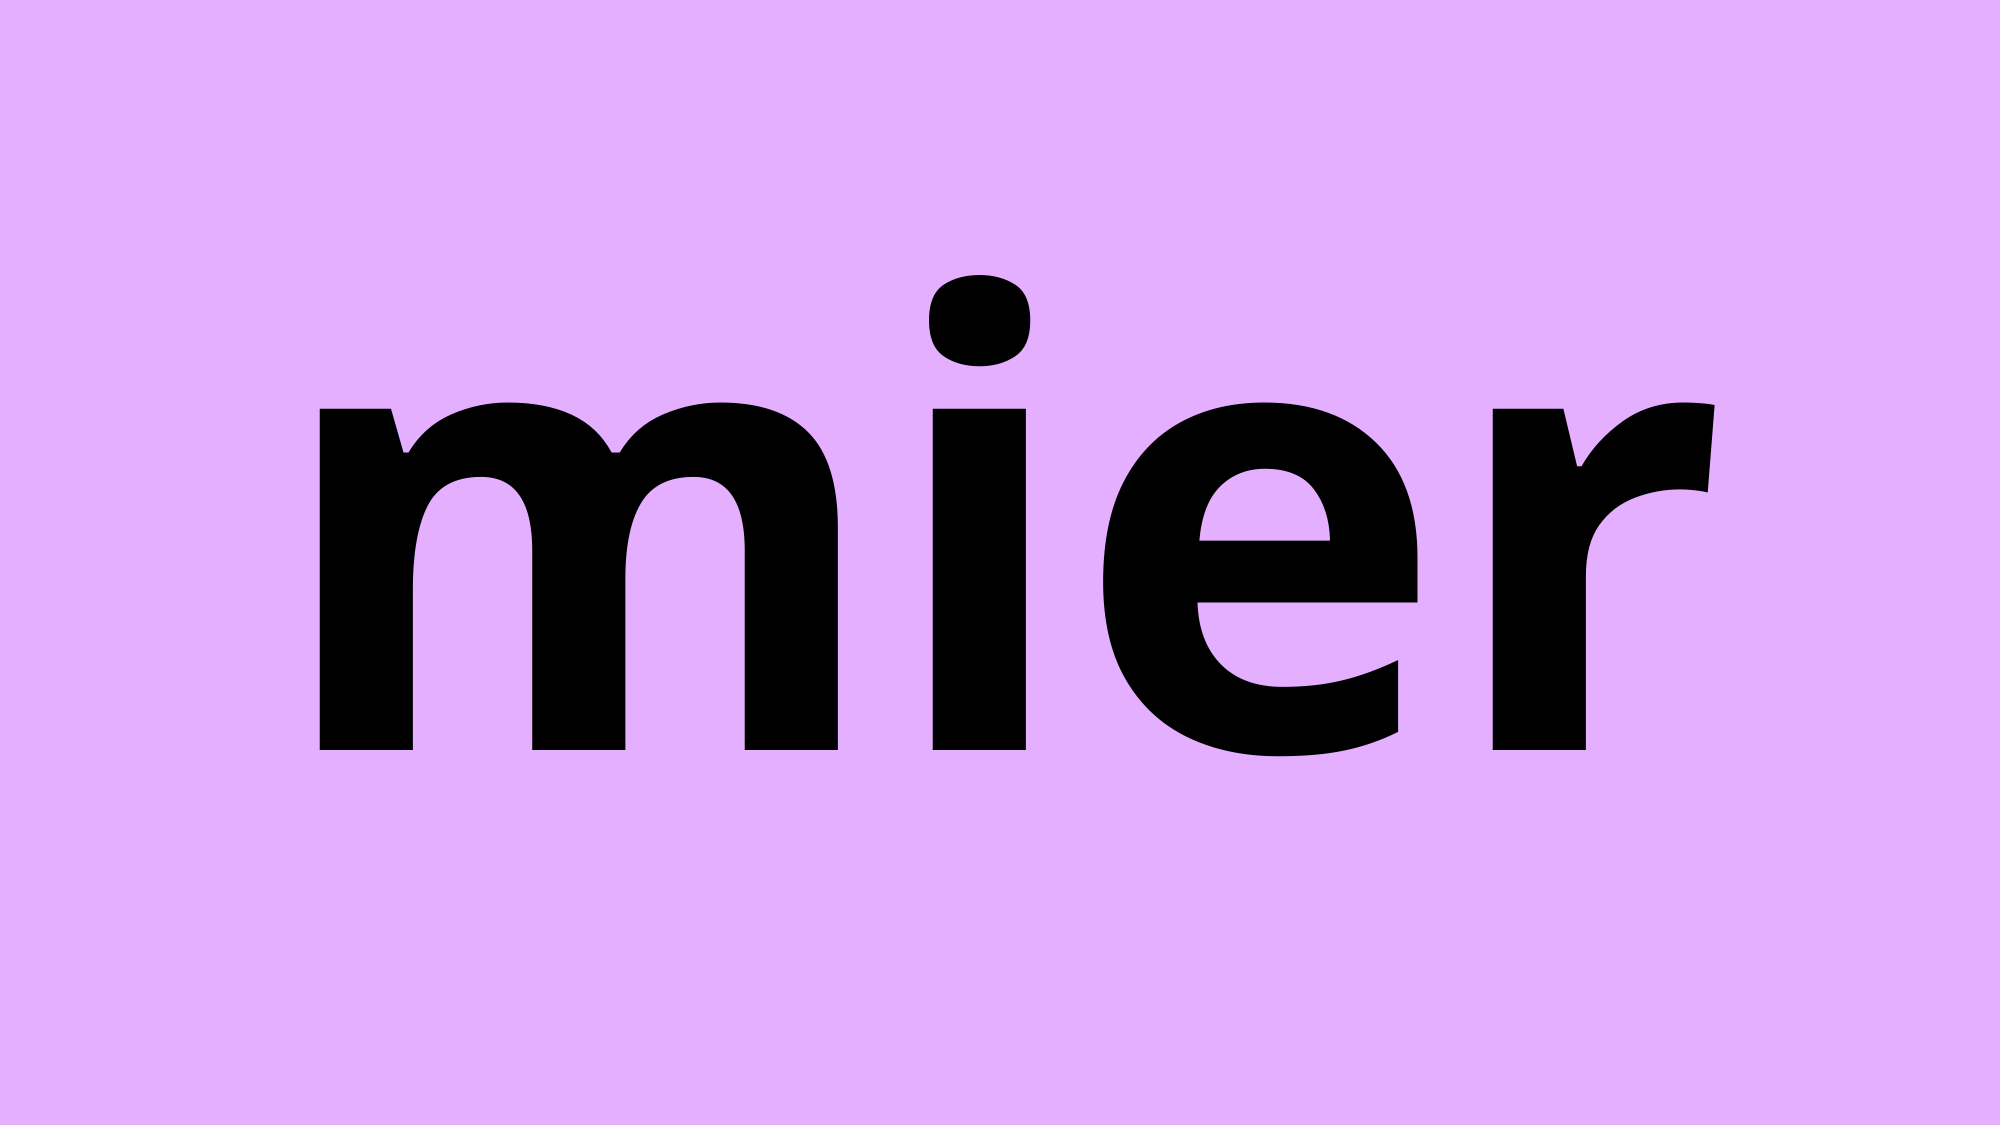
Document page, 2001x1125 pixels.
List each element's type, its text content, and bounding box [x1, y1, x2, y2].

title mier [137, 438, 1863, 657]
